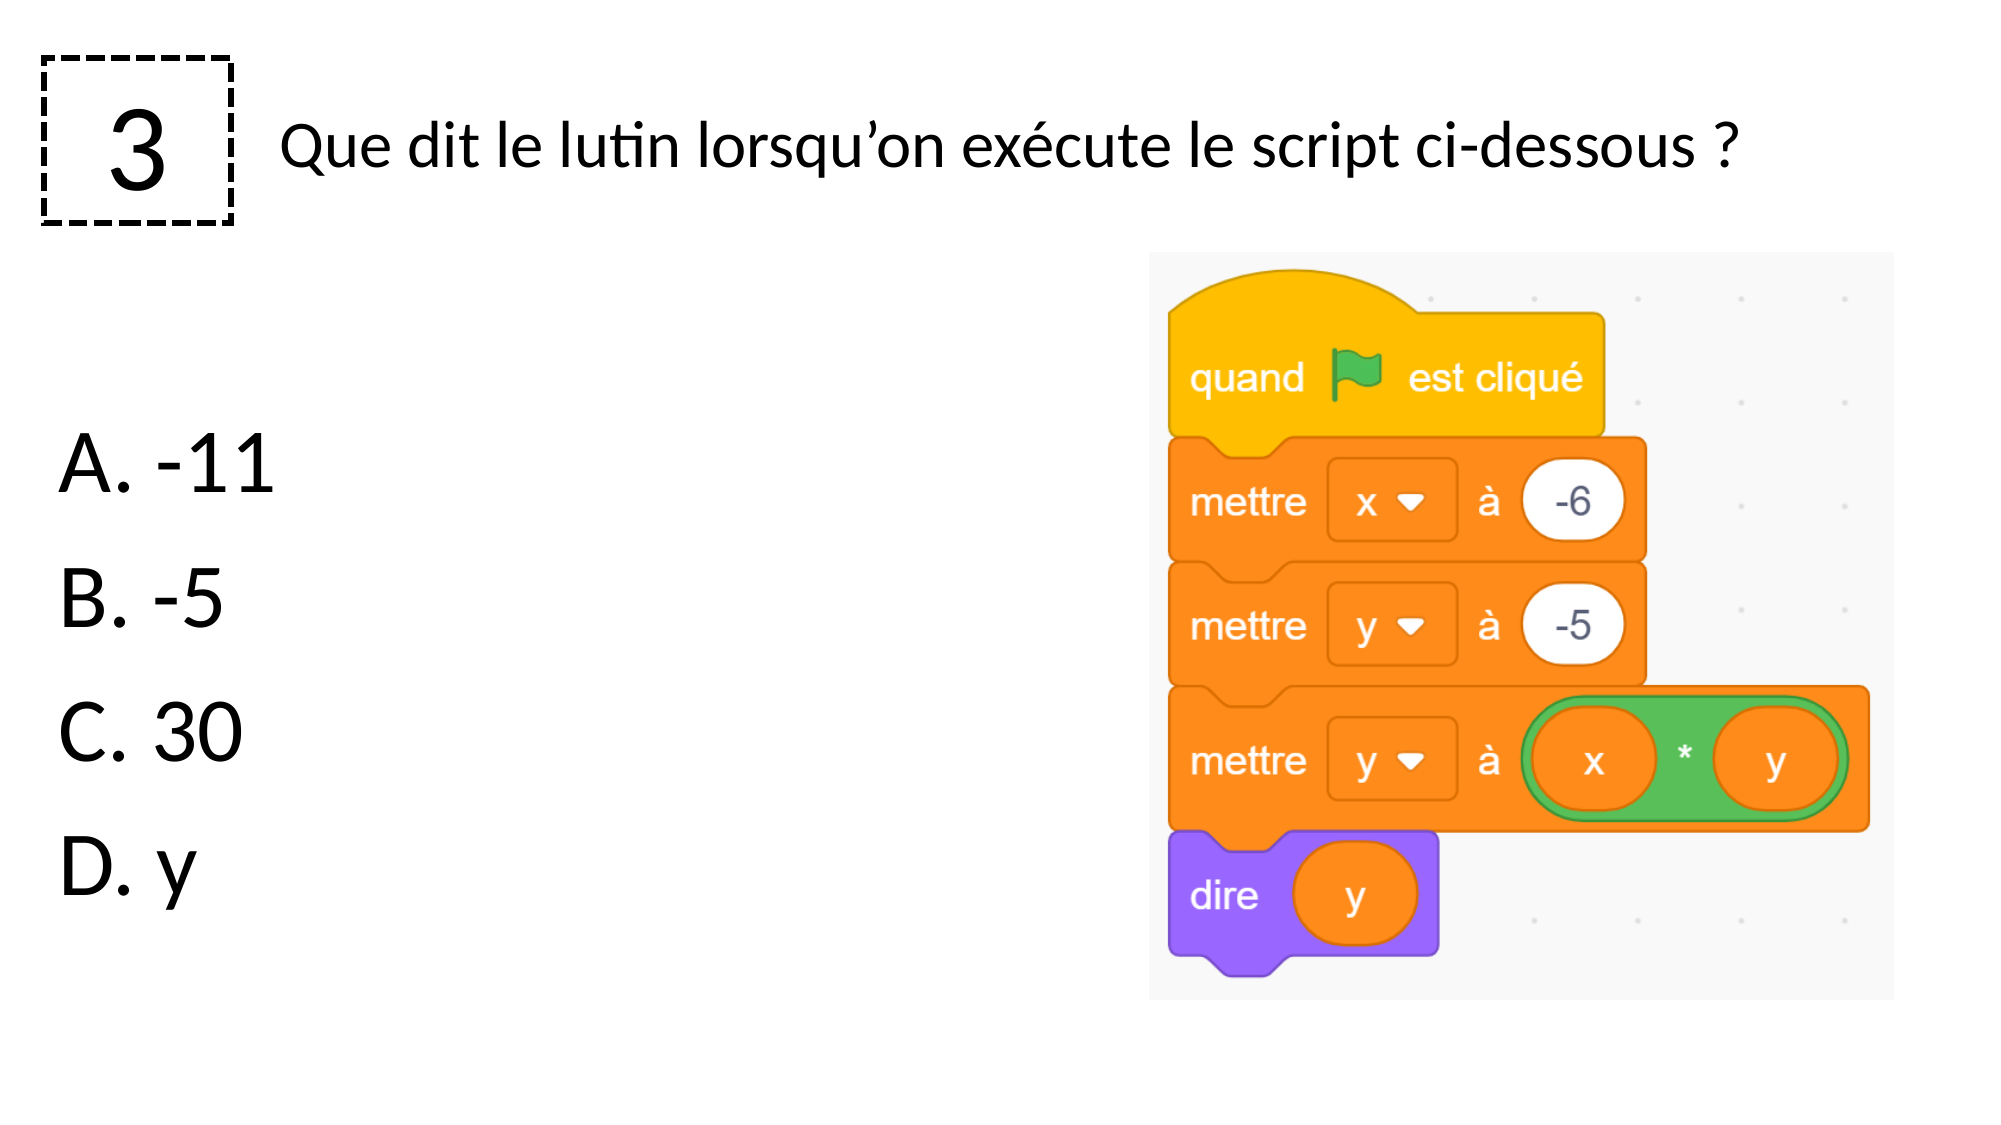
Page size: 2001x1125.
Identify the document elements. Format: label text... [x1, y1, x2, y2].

text_box A. -11 B. -5 C. 30 D. y [43, 386, 752, 922]
text_box 3 [43, 58, 232, 223]
text_box Que dit le lutin lorsqu’on exécute le script ci-dessous ? [264, 93, 1881, 189]
picture [1149, 252, 1894, 1000]
